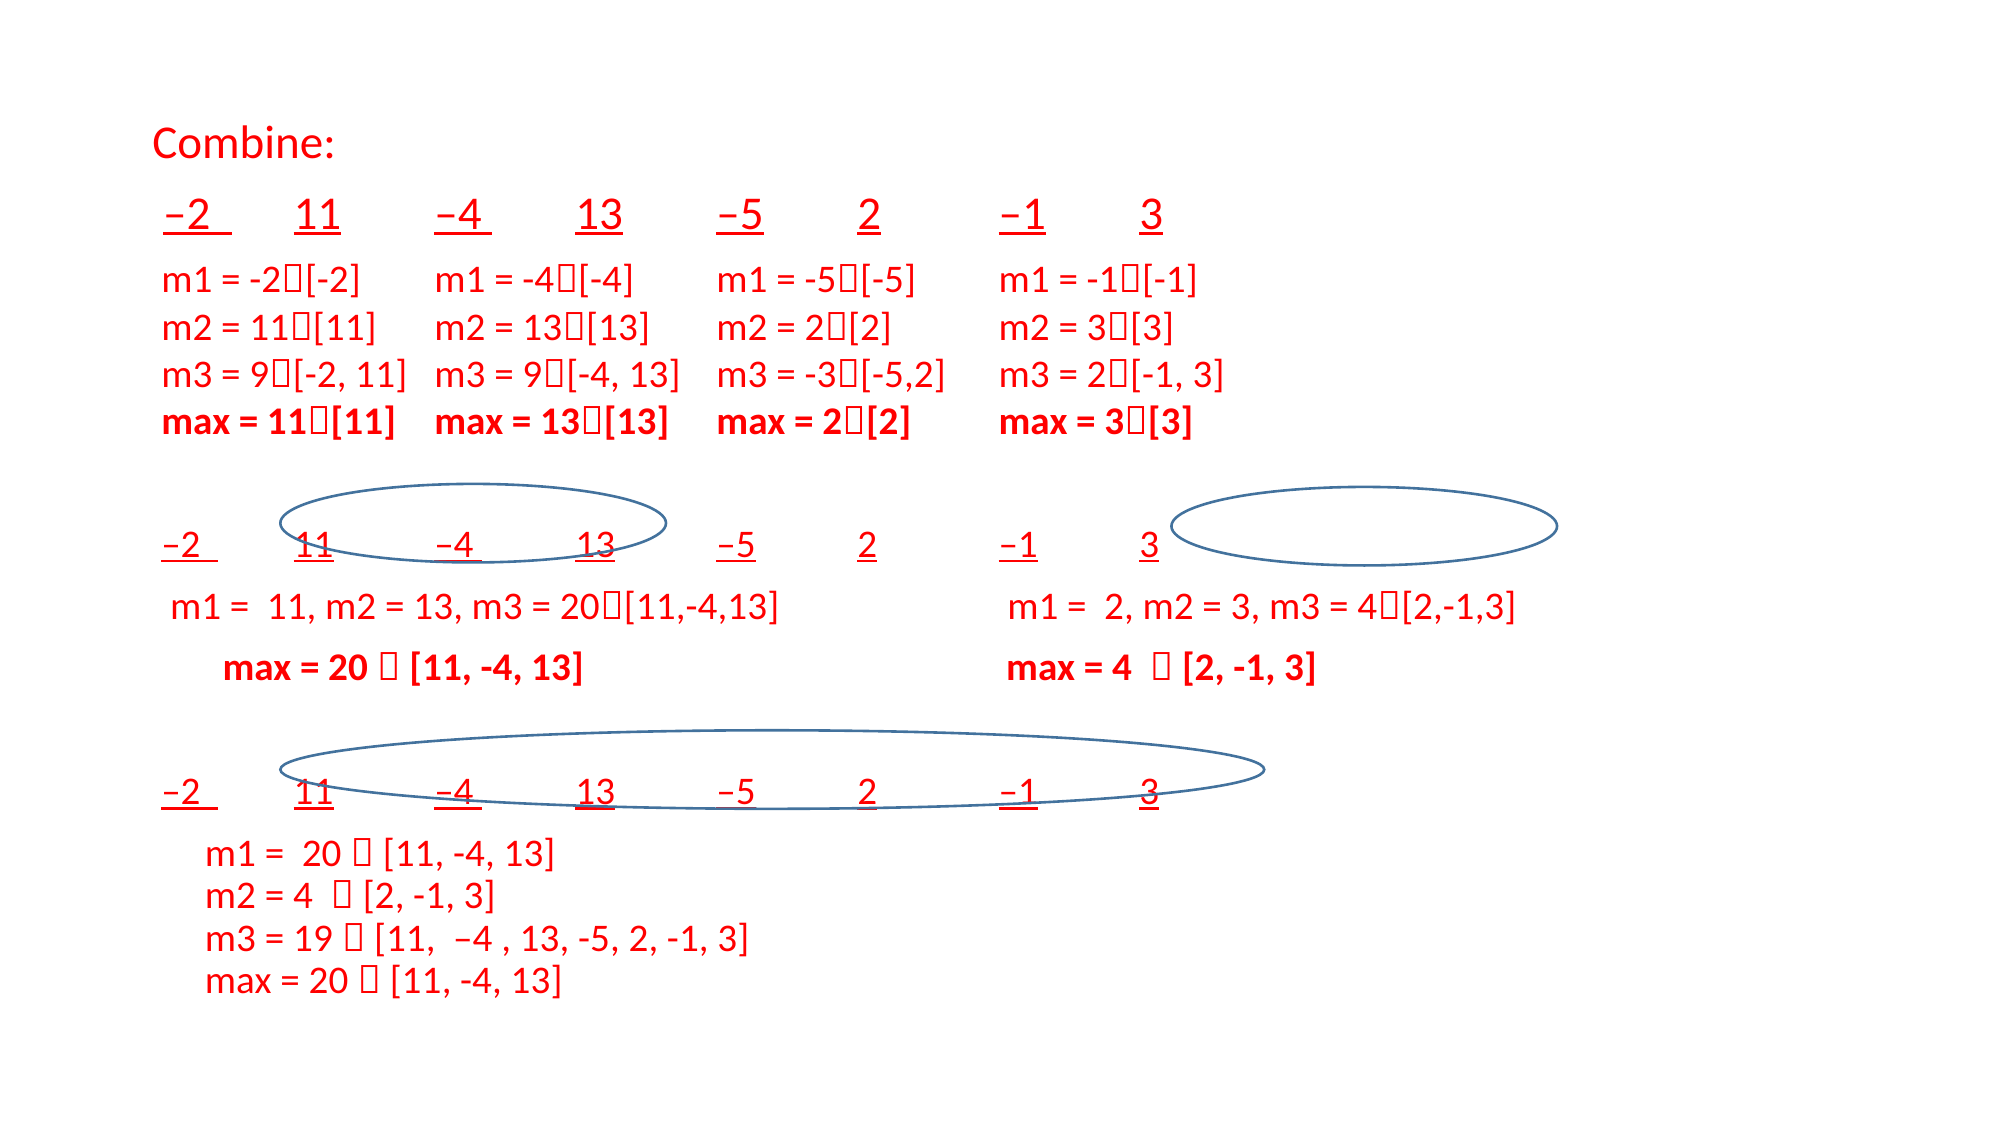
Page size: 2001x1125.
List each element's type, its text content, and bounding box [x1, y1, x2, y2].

list Combine: –2 11 –4 13 –5 2 –1 3 m1 = -2[-2] m1 = -4[-4] m1 = -5[-5] m1 = -1[-1] m2 = 11[11] m2 = 13[13] m2 = 2[2] m2 = 3[3] m3 = 9[-2, 11] m3 = 9[-4, 13] m3 = -3[-5,2] m3 = 2[-1, 3] max = 11[11] max = 13[13] max = 2[2] max = 3[3] –2 11 –4 13 –5 2 –1 3 m1 = 11, m2 = 13, m3 = 20[11,-4,13] m1 = 2, m2 = 3, m3 = 4[2,-1,3] max = 20  [11, -4, 13] max = 4  [2, -1, 3] –2 11 –4 13 –5 2 –1 3 m1 = 20  [11, -4, 13] m2 = 4  [2, -1, 3] m3 = 19  [11, –4 , 13, -5, 2, -1, 3] max = 20  [11, -4, 13] [137, 110, 1863, 1014]
text_box [1170, 485, 1559, 567]
text_box [279, 729, 1266, 810]
text_box [279, 482, 668, 564]
